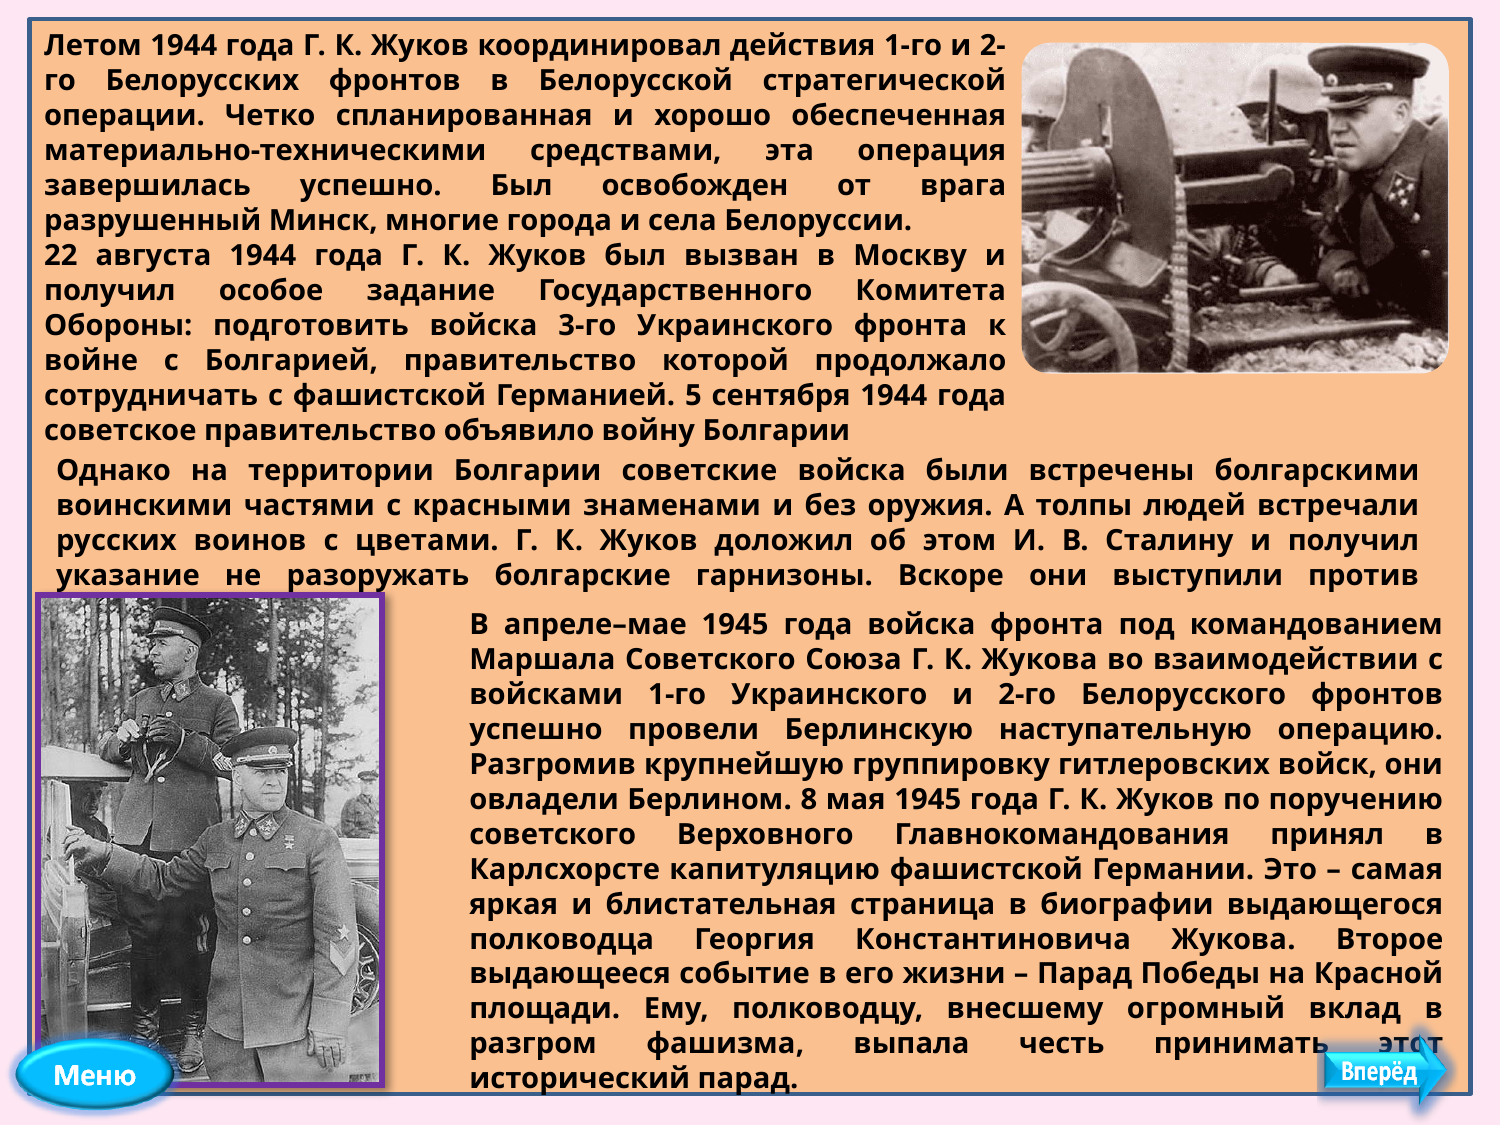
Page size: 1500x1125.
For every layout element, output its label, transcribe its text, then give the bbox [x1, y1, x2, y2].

picture [1316, 1006, 1459, 1125]
text_box [27, 17, 1473, 1096]
picture [1021, 42, 1450, 374]
text_box Летом 1944 года Г. К. Жуков координировал действия 1-го и 2-го Белорусских фронтов в Белорусской стратегической операции. Четко спланированная и хорошо обеспеченная материально-техническими средствами, эта операция завершилась успешно. Был освобожден от врага разрушенный Минск, многие города и села Белоруссии. 22 августа 1944 года Г. К. Жуков был вызван в Москву и получил особое задание Государственного Комитета Обороны: подготовить войска 3-го Украинского фронта к войне с Болгарией, правительство которой продолжало сотрудничать с фашистской Германией. 5 сентября 1944 года советское правительство объявило войну Болгарии [29, 19, 1022, 454]
text_box Однако на территории Болгарии советские войска были встречены болгарскими воинскими частями с красными знаменами и без оружия. А толпы людей встречали русских воинов с цветами. Г. К. Жуков доложил об этом И. В. Сталину и получил указание не разоружать болгарские гарнизоны. Вскоре они выступили против фашистских войск. [41, 444, 1436, 634]
text_box В апреле–мае 1945 года войска фронта под командованием Маршала Советского Союза Г. К. Жукова во взаимодействии с войсками 1-го Украинского и 2-го Белорусского фронтов успешно провели Берлинскую наступательную операцию. Разгромив крупнейшую группировку гитлеровских войск, они овладели Берлином. 8 мая 1945 года Г. К. Жуков по поручению советского Верховного Главнокомандования принял в Карлсхорсте капитуляцию фашистской Германии. Это – самая яркая и блистательная страница в биографии выдающегося полководца Георгия Константиновича Жукова. Второе выдающееся событие в его жизни – Парад Победы на Красной площади. Ему, полководцу, внесшему огромный вклад в разгром фашизма, выпала честь принимать этот исторический парад. [454, 597, 1459, 1103]
picture [0, 597, 380, 1125]
